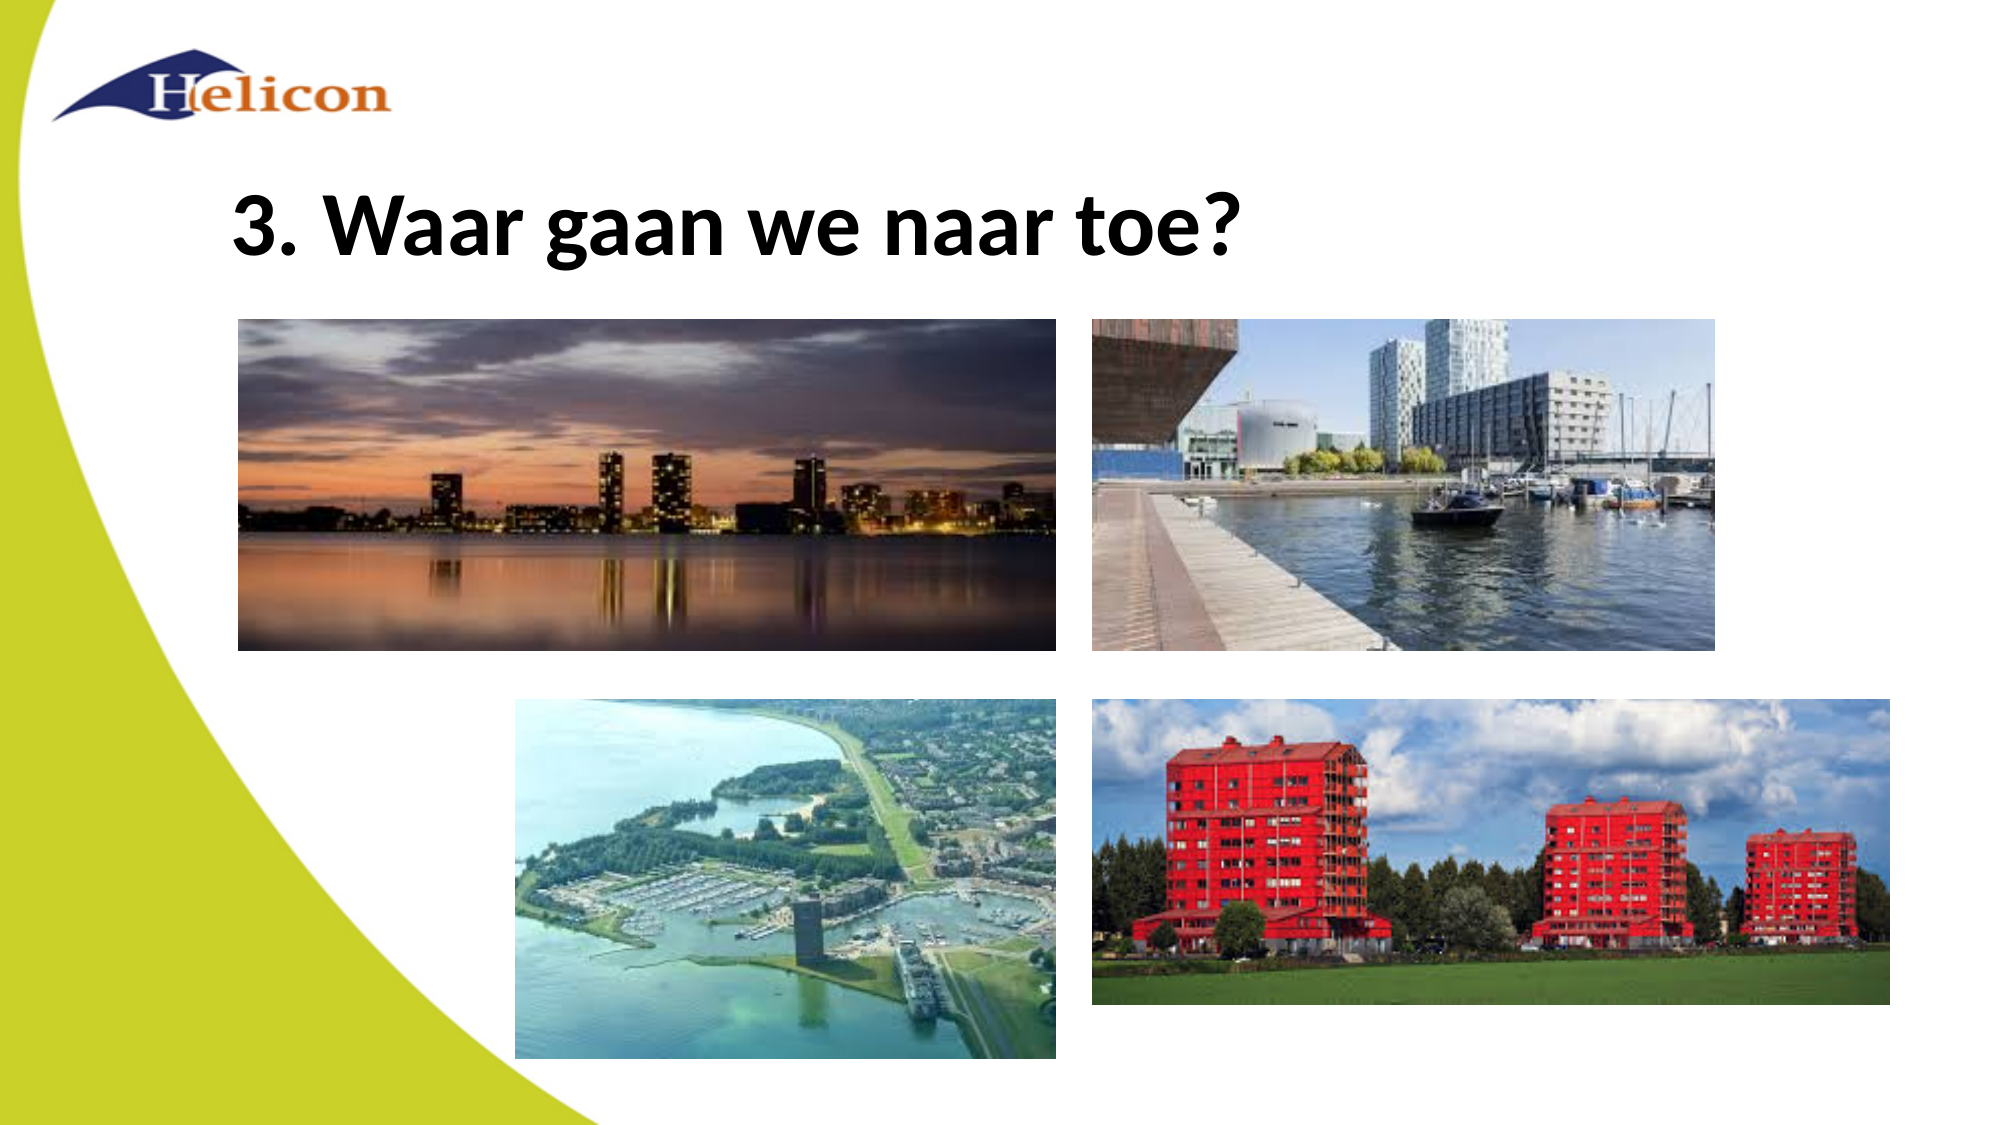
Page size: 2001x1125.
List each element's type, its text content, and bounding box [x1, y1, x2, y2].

title 3. Waar gaan we naar toe? [215, 165, 1669, 272]
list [238, 319, 1057, 652]
picture [0, 0, 2000, 1125]
